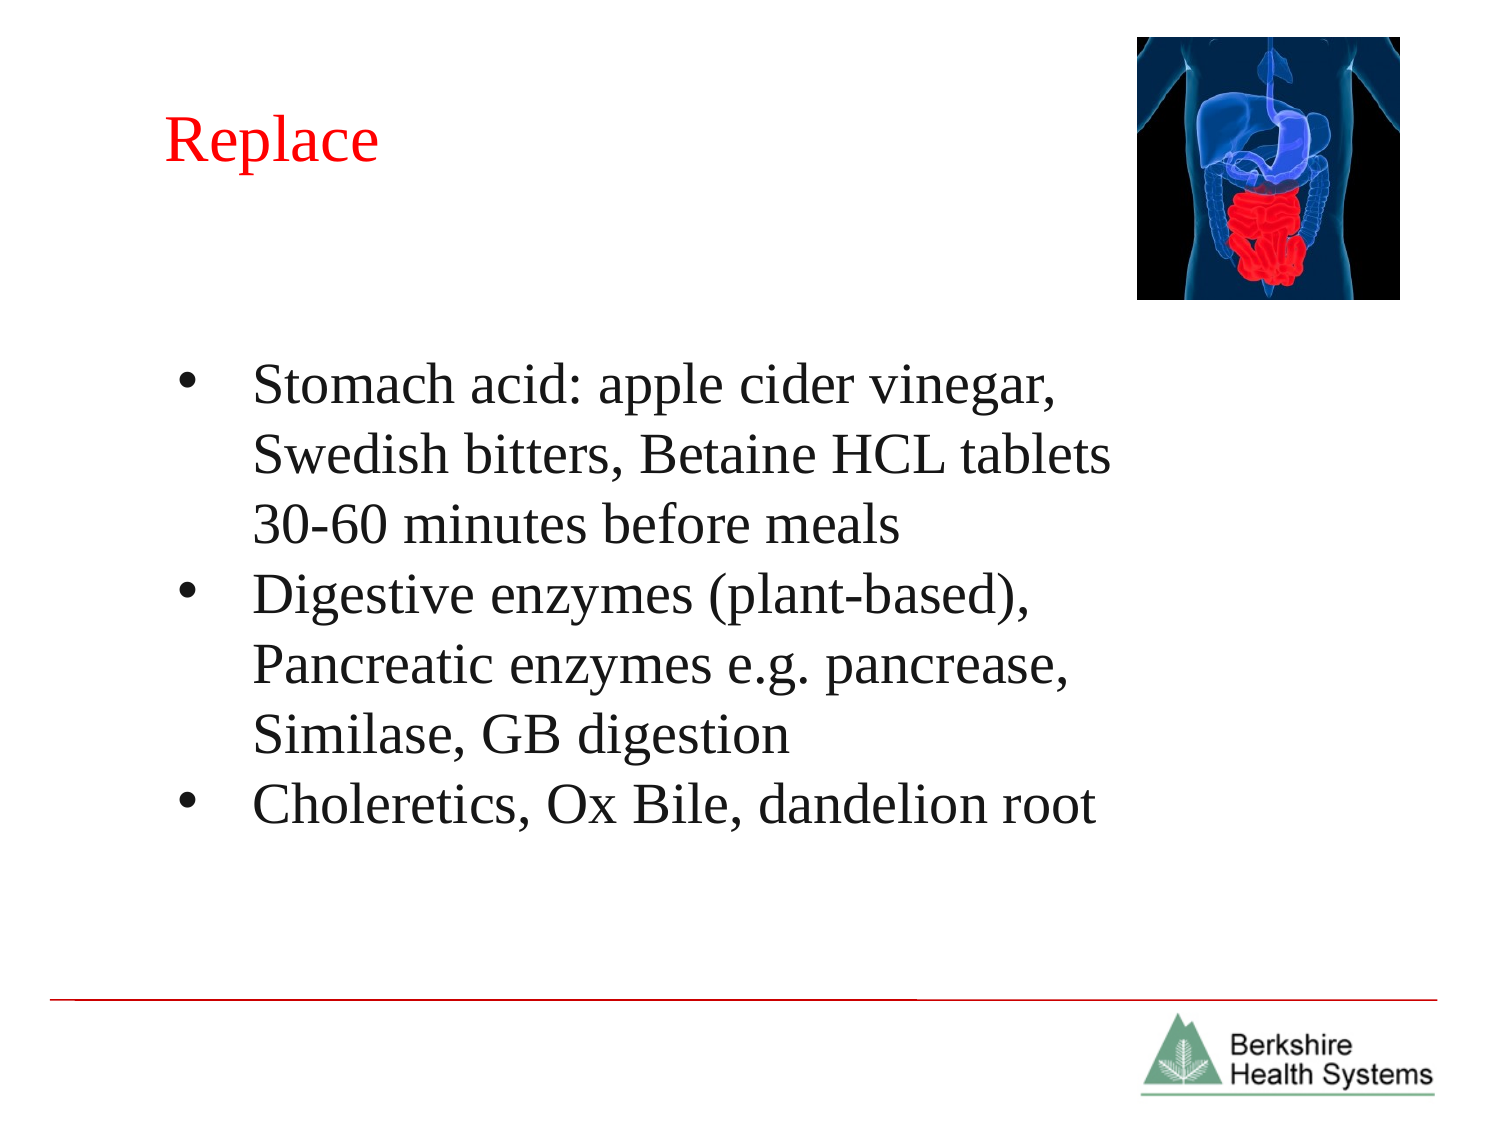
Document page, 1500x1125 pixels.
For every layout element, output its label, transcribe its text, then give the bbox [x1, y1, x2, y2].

text_box Replace [149, 87, 825, 183]
picture [1137, 37, 1401, 301]
picture [1137, 1012, 1444, 1104]
text_box Stomach acid: apple cider vinegar, Swedish bitters, Betaine HCL tablets 30-60 minutes before meals Digestive enzymes (plant-based), Pancreatic enzymes e.g. pancrease, Similase, GB digestion Choleretics, Ox Bile, dandelion root [162, 337, 1150, 843]
